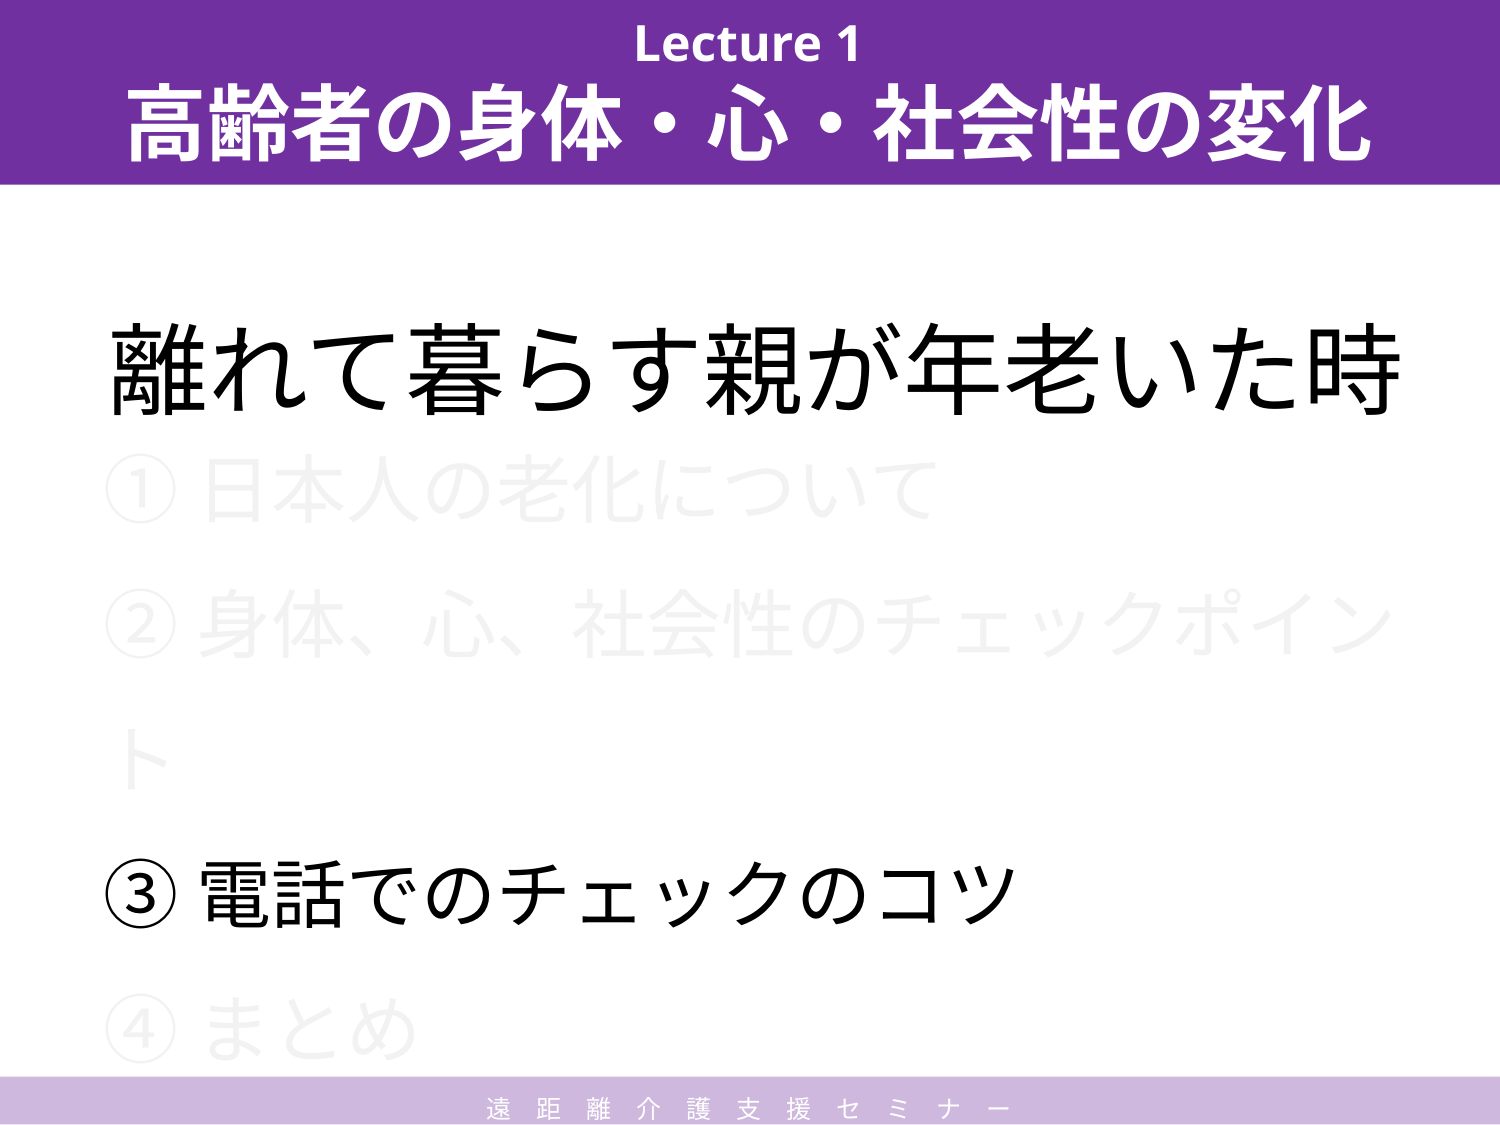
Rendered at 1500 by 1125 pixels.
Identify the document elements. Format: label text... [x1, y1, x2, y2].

text_box 遠 距 離 介 護 支 援 セ ミ ナ ー [0, 1076, 1500, 1125]
text_box Lecture 1 高齢者の身体・心・社会性の変化 [0, 0, 1500, 185]
text_box ①日本人の老化について ②身体、心、社会性のチェックポイント ③電話でのチェックのコツ ④まとめ [88, 480, 1485, 1035]
text_box 離れて暮らす親が年老いた時 [53, 208, 1459, 468]
